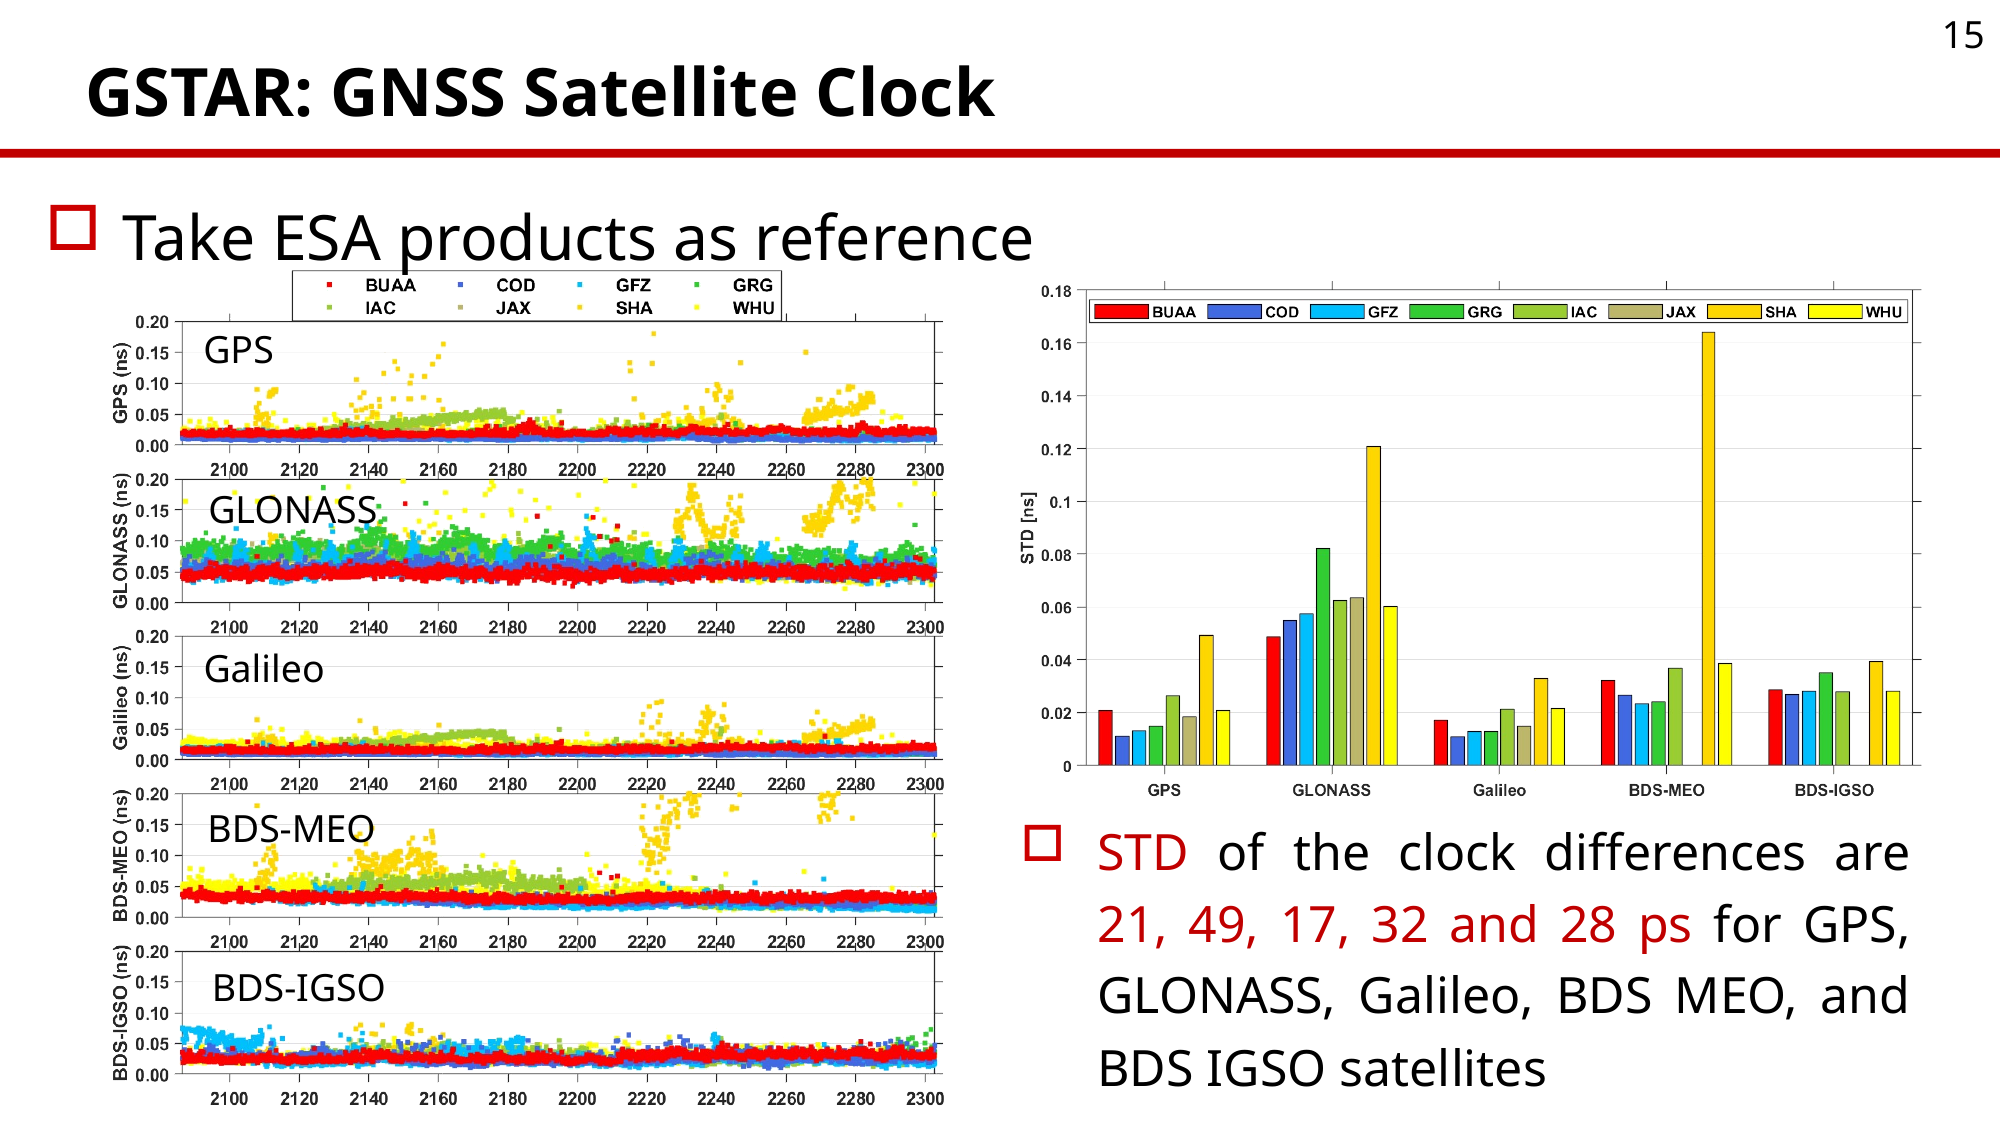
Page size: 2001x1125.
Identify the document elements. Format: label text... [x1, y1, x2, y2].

picture [94, 246, 1946, 1125]
title GSTAR: GNSS Satellite Clock [70, 35, 1946, 138]
list Take ESA products as reference [30, 175, 1781, 1031]
text_box STD of the clock differences are 21, 49, 17, 32 and 28 ps for GPS, GLONASS, Galileo, BDS MEO, and BDS IGSO satellites [1005, 838, 1926, 1125]
text_box 15 [1566, 3, 2000, 82]
